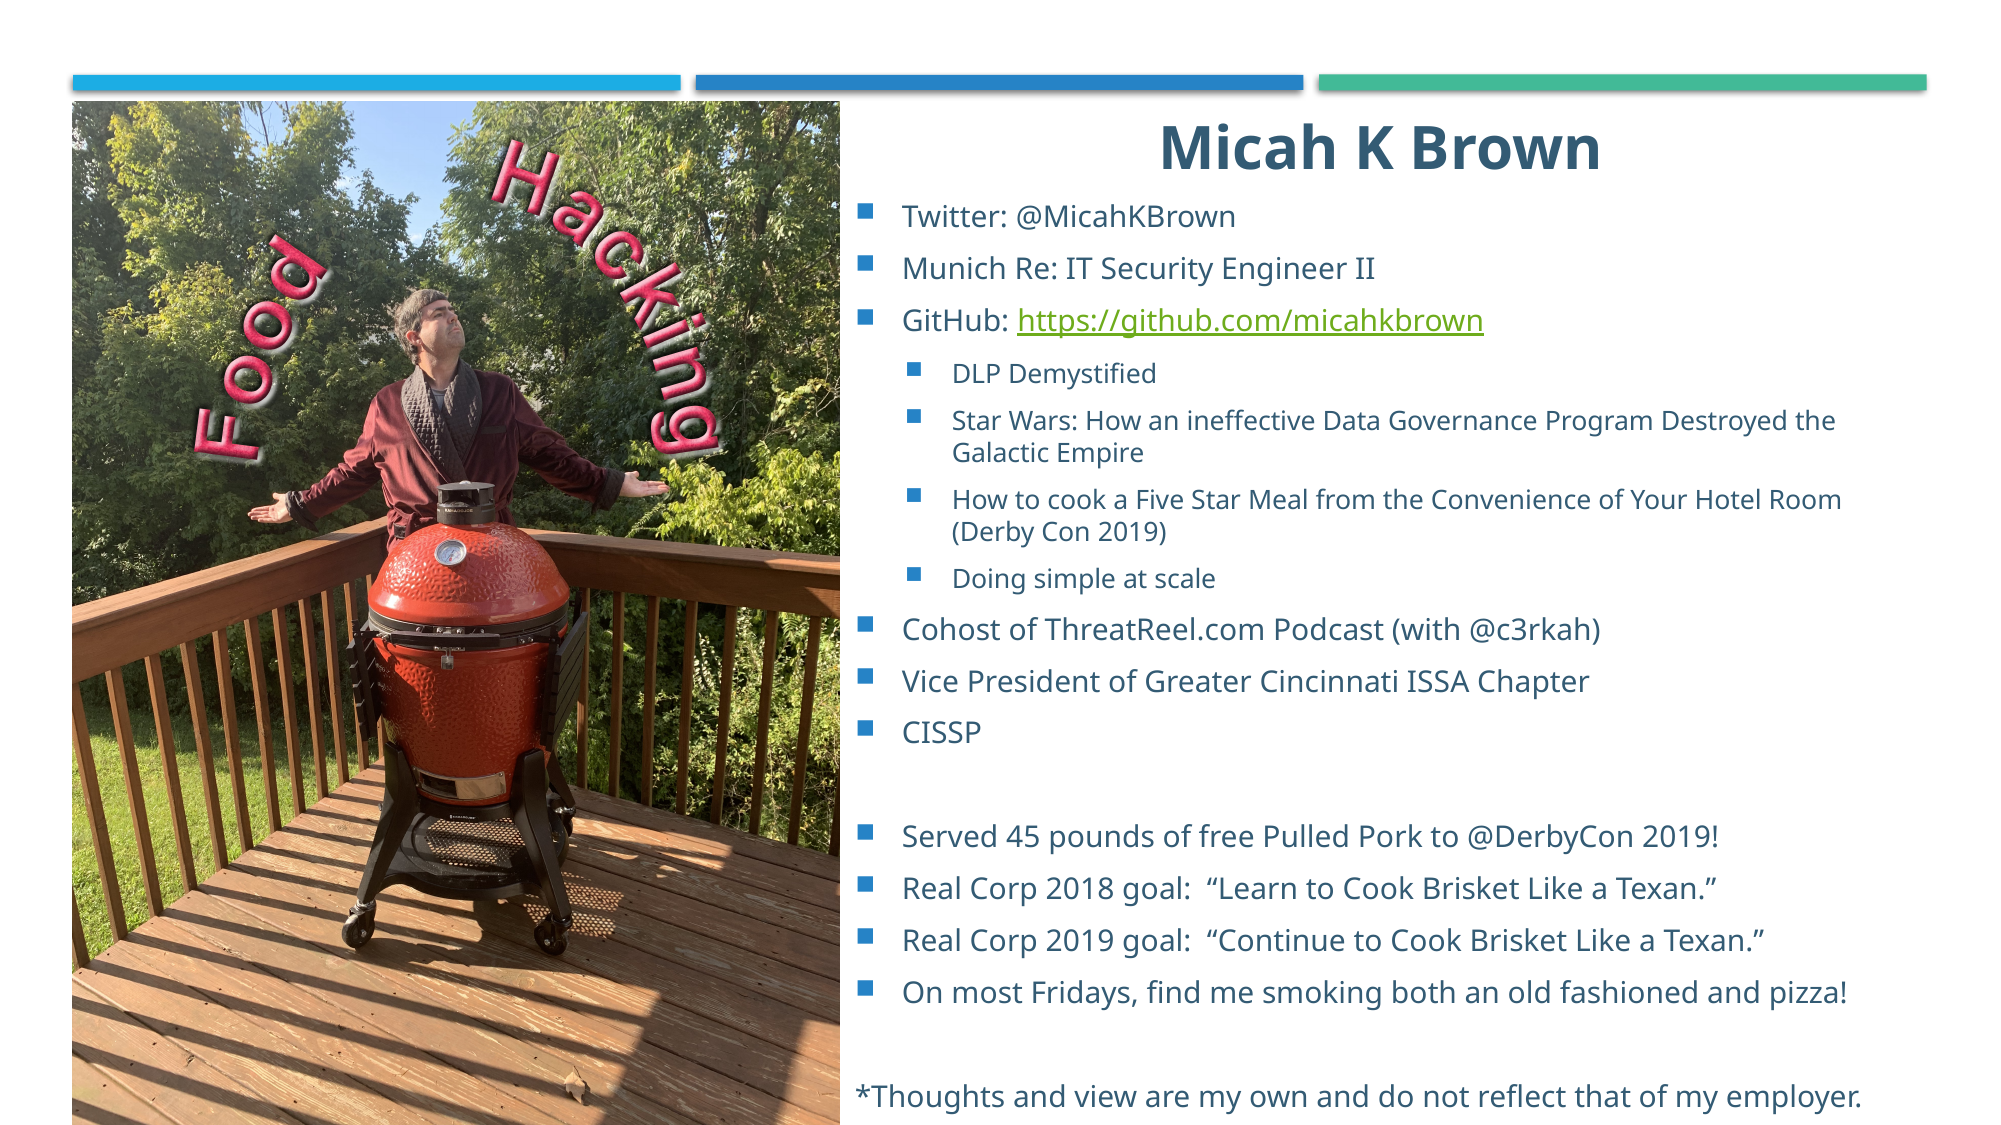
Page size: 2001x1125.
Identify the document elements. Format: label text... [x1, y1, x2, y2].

text_box Micah K Brown Twitter: @MicahKBrown Munich Re: IT Security Engineer II GitHub: https://github.com/micahkbrown DLP Demystified Star Wars: How an ineffective Data Governance Program Destroyed the Galactic Empire How to cook a Five Star Meal from the Convenience of Your Hotel Room (Derby Con 2019) Doing simple at scale Cohost of ThreatReel.com Podcast (with @c3rkah) Vice President of Greater Cincinnati ISSA Chapter CISSP Served 45 pounds of free Pulled Pork to @DerbyCon 2019! Real Corp 2018 goal: “Learn to Cook Brisket Like a Texan.” Real Corp 2019 goal: “Continue to Cook Brisket Like a Texan.” On most Fridays, find me smoking both an old fashioned and pizza! *Thoughts and view are my own and do not reflect that of my employer. [843, 101, 1922, 1125]
picture [72, 101, 841, 1125]
